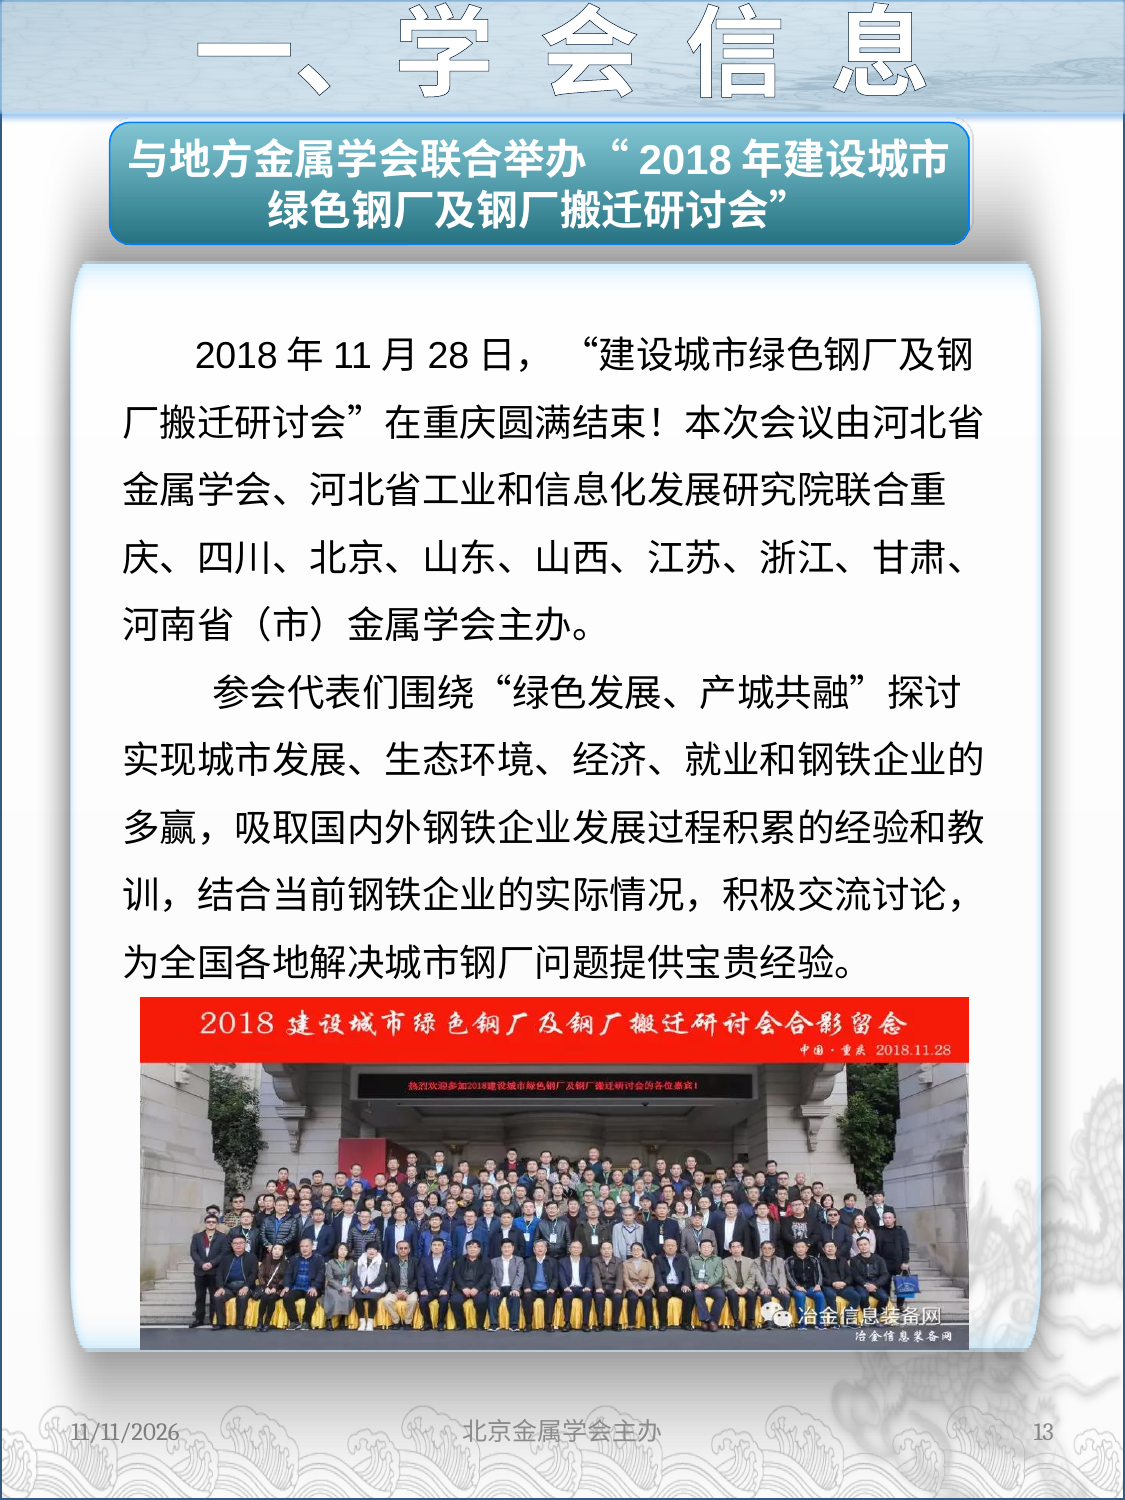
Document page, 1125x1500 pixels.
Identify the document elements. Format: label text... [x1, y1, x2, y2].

picture [34, 81, 1076, 1500]
text_box 一、学 会 信 息 [4, 4, 1122, 109]
